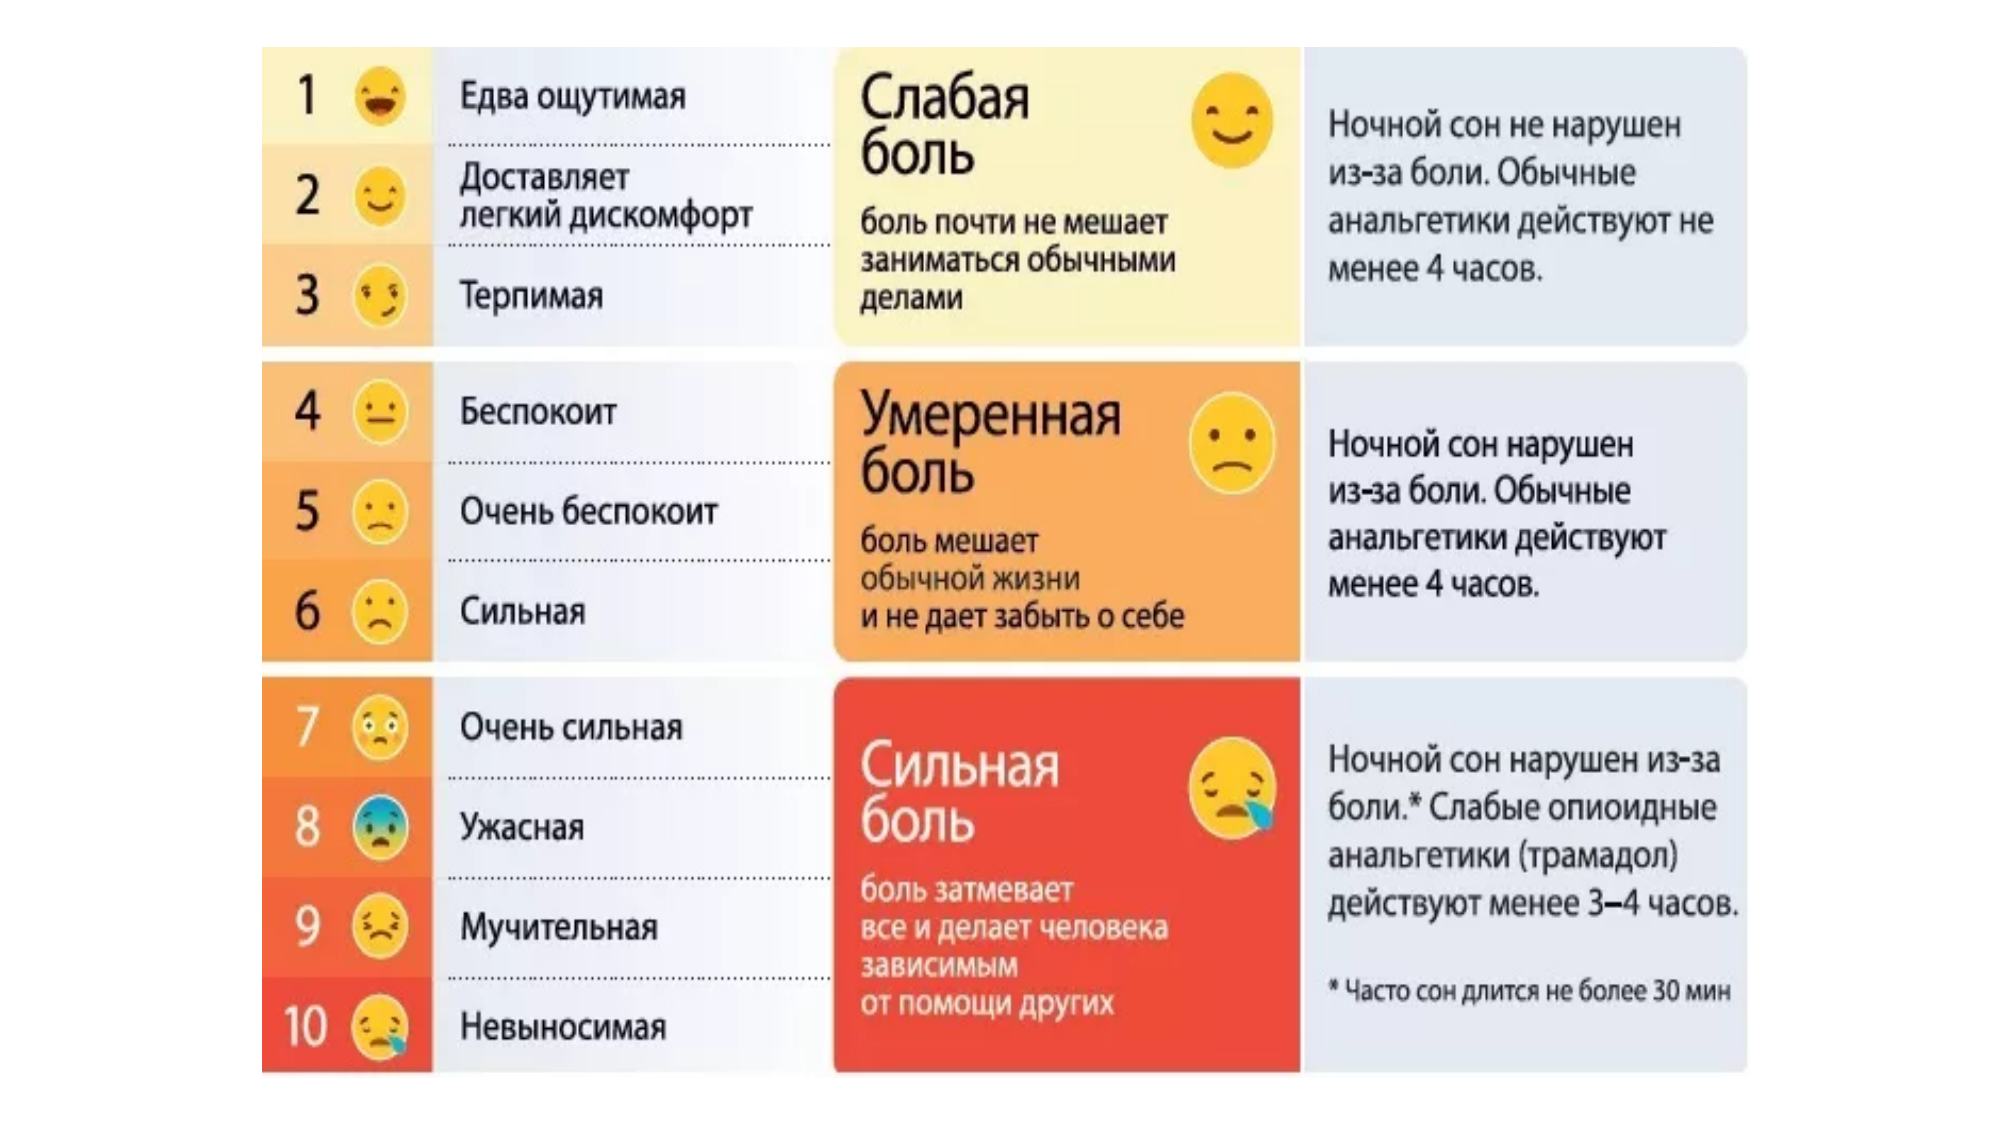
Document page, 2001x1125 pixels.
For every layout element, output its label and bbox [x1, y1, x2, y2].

picture [262, 47, 1751, 1078]
